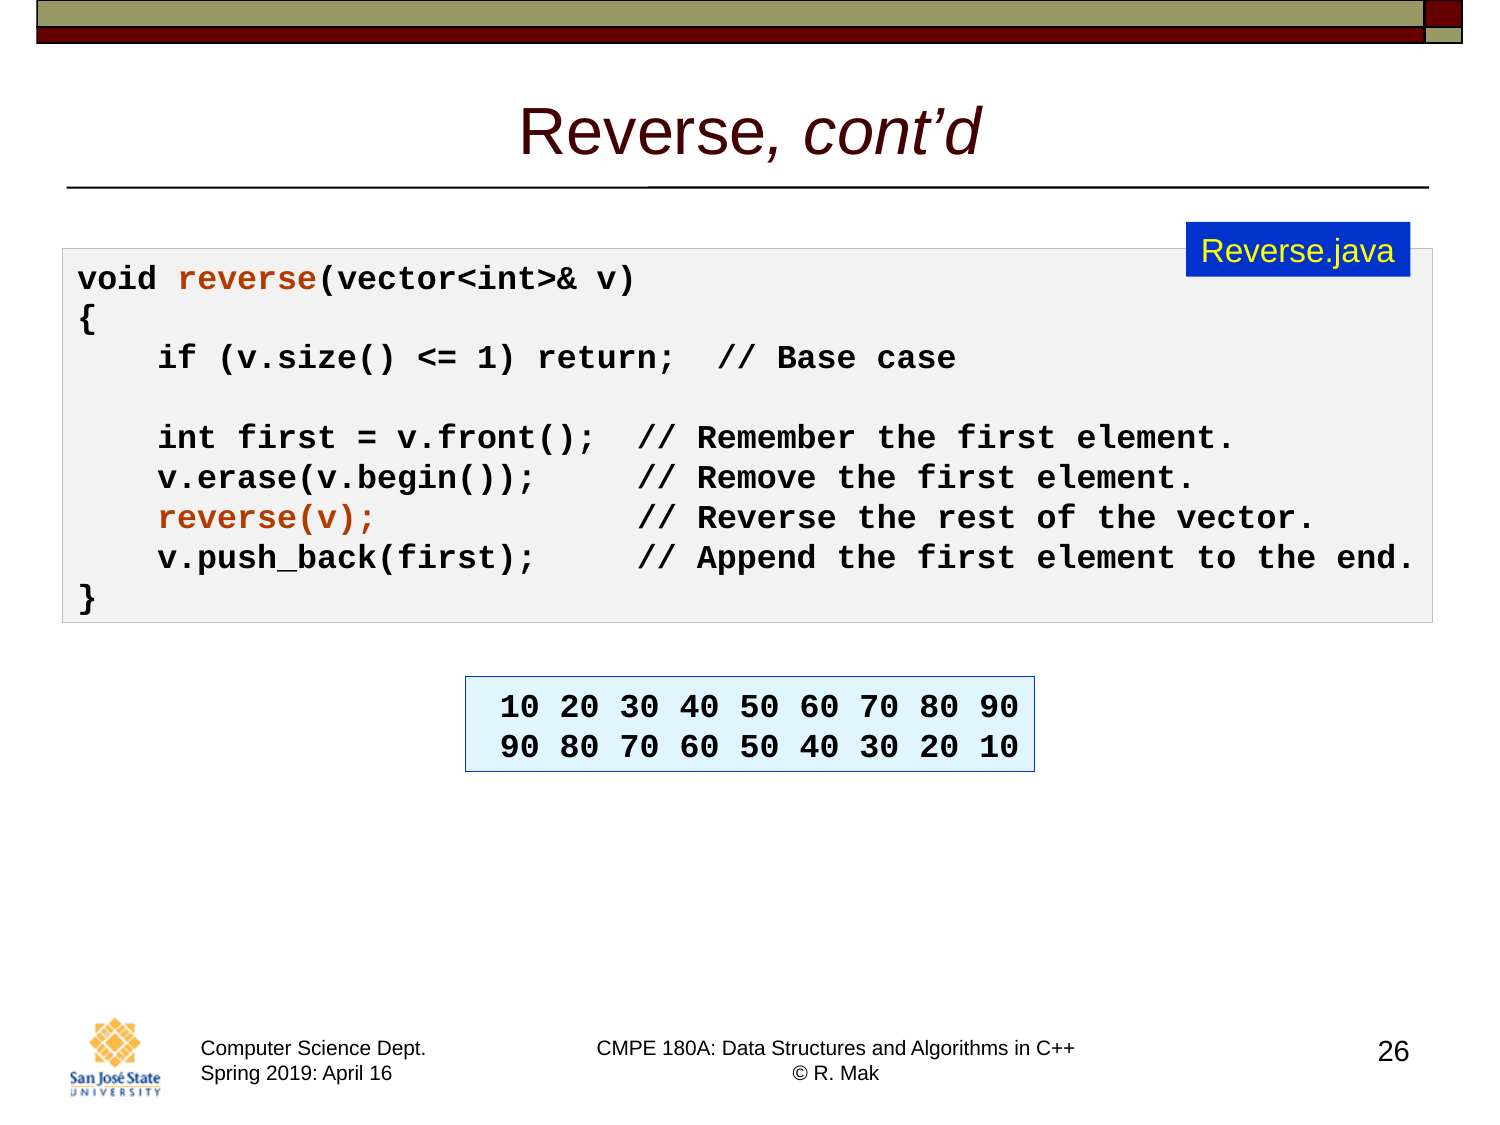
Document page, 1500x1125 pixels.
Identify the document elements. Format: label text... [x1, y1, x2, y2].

text_box Reverse.java [1186, 221, 1411, 277]
slide_number 26 [1112, 1025, 1425, 1100]
text_box void reverse(vector<int>& v) { if (v.size() <= 1) return; // Base case int first = v.front(); // Remember the first element. v.erase(v.begin()); // Remove the first element. reverse(v); // Reverse the rest of the vector. v.push_back(first); // Append the first element to the end. } [62, 248, 1433, 623]
title Reverse, cont’d [75, 67, 1425, 175]
picture [60, 1012, 166, 1112]
text_box 10 20 30 40 50 60 70 80 90 90 80 70 60 50 40 30 20 10 [465, 676, 1035, 772]
